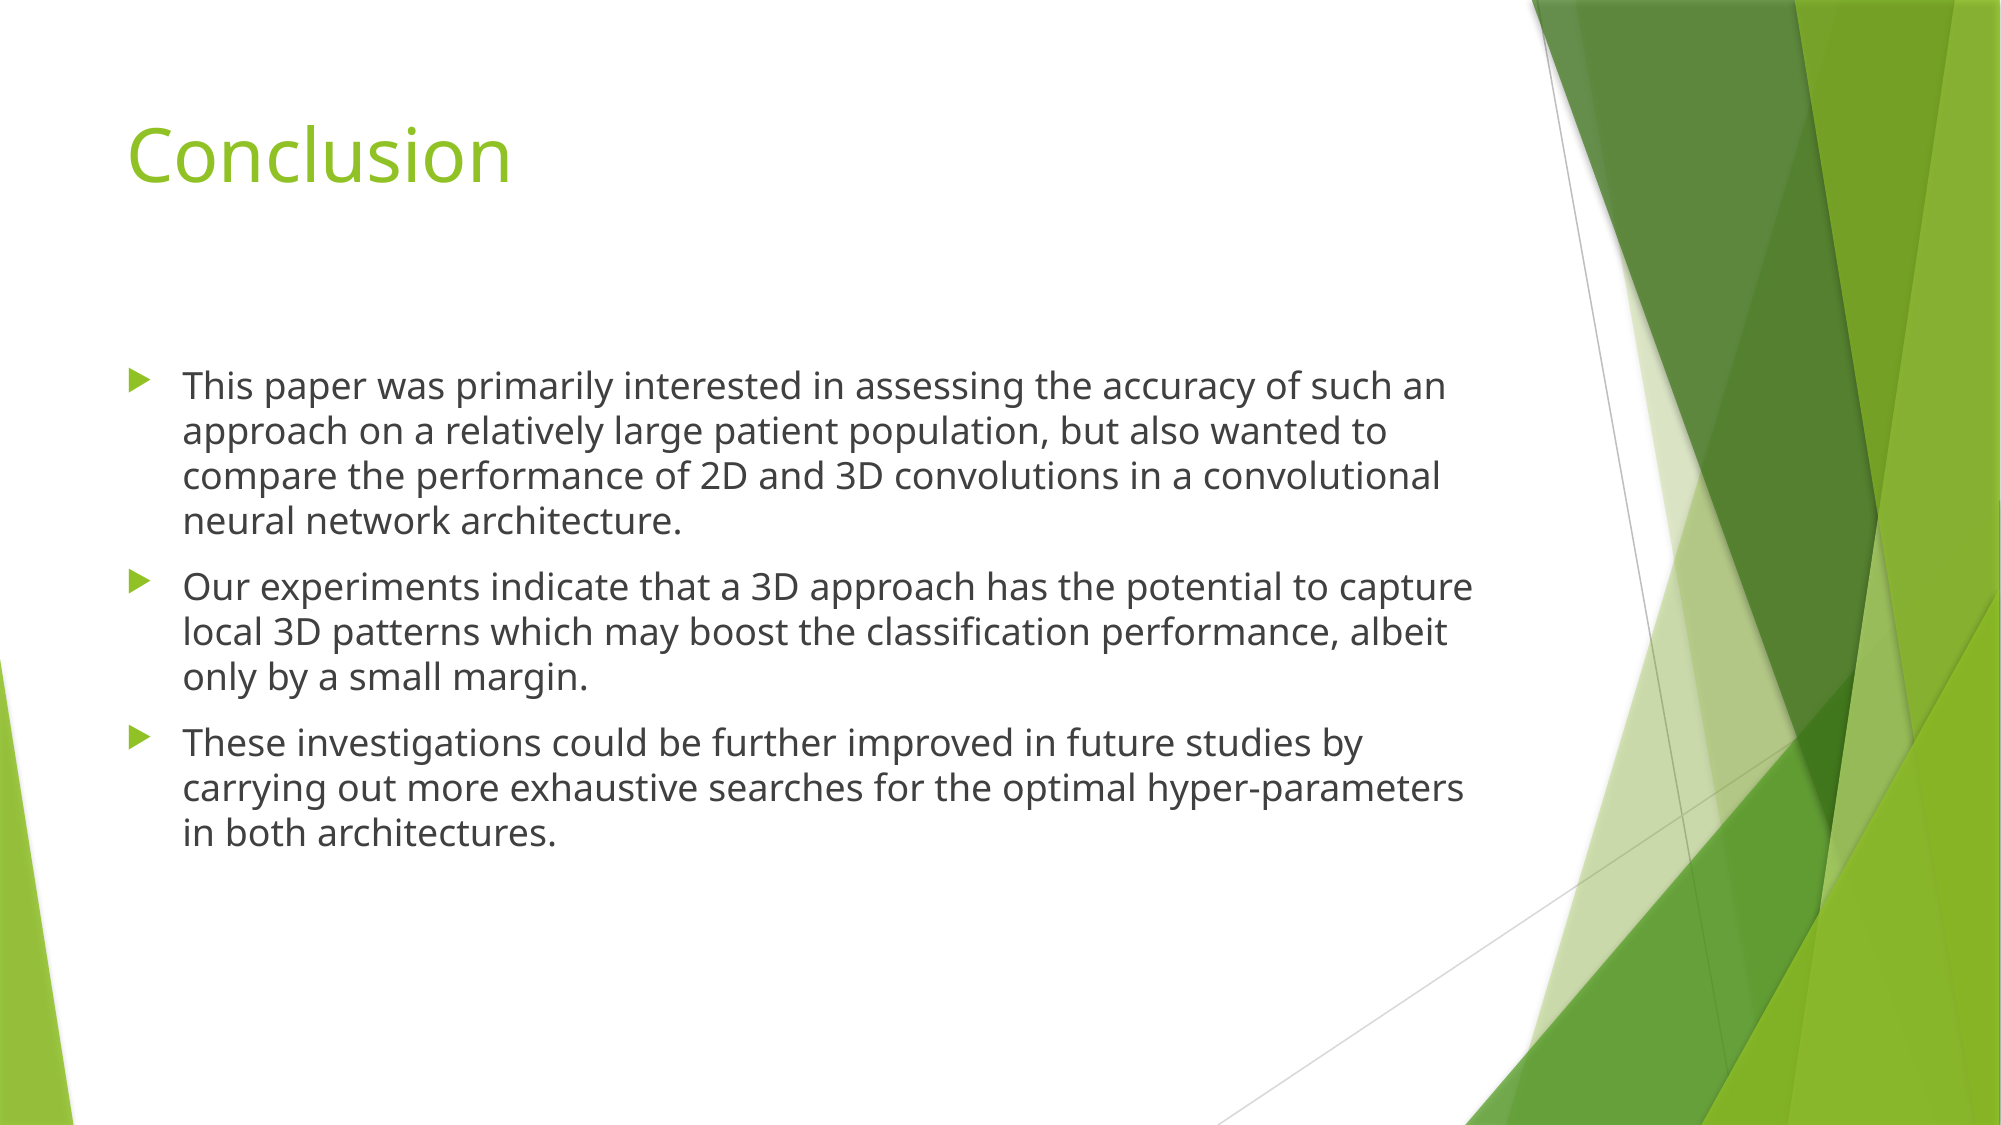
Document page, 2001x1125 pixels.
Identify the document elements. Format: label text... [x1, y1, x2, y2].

list This paper was primarily interested in assessing the accuracy of such an approach on a relatively large patient population, but also wanted to compare the performance of 2D and 3D convolutions in a convolutional neural network architecture. Our experiments indicate that a 3D approach has the potential to capture local 3D patterns which may boost the classification performance, albeit only by a small margin. These investigations could be further improved in future studies by carrying out more exhaustive searches for the optimal hyper-parameters in both architectures. [111, 354, 1522, 992]
title Conclusion [111, 99, 1522, 317]
